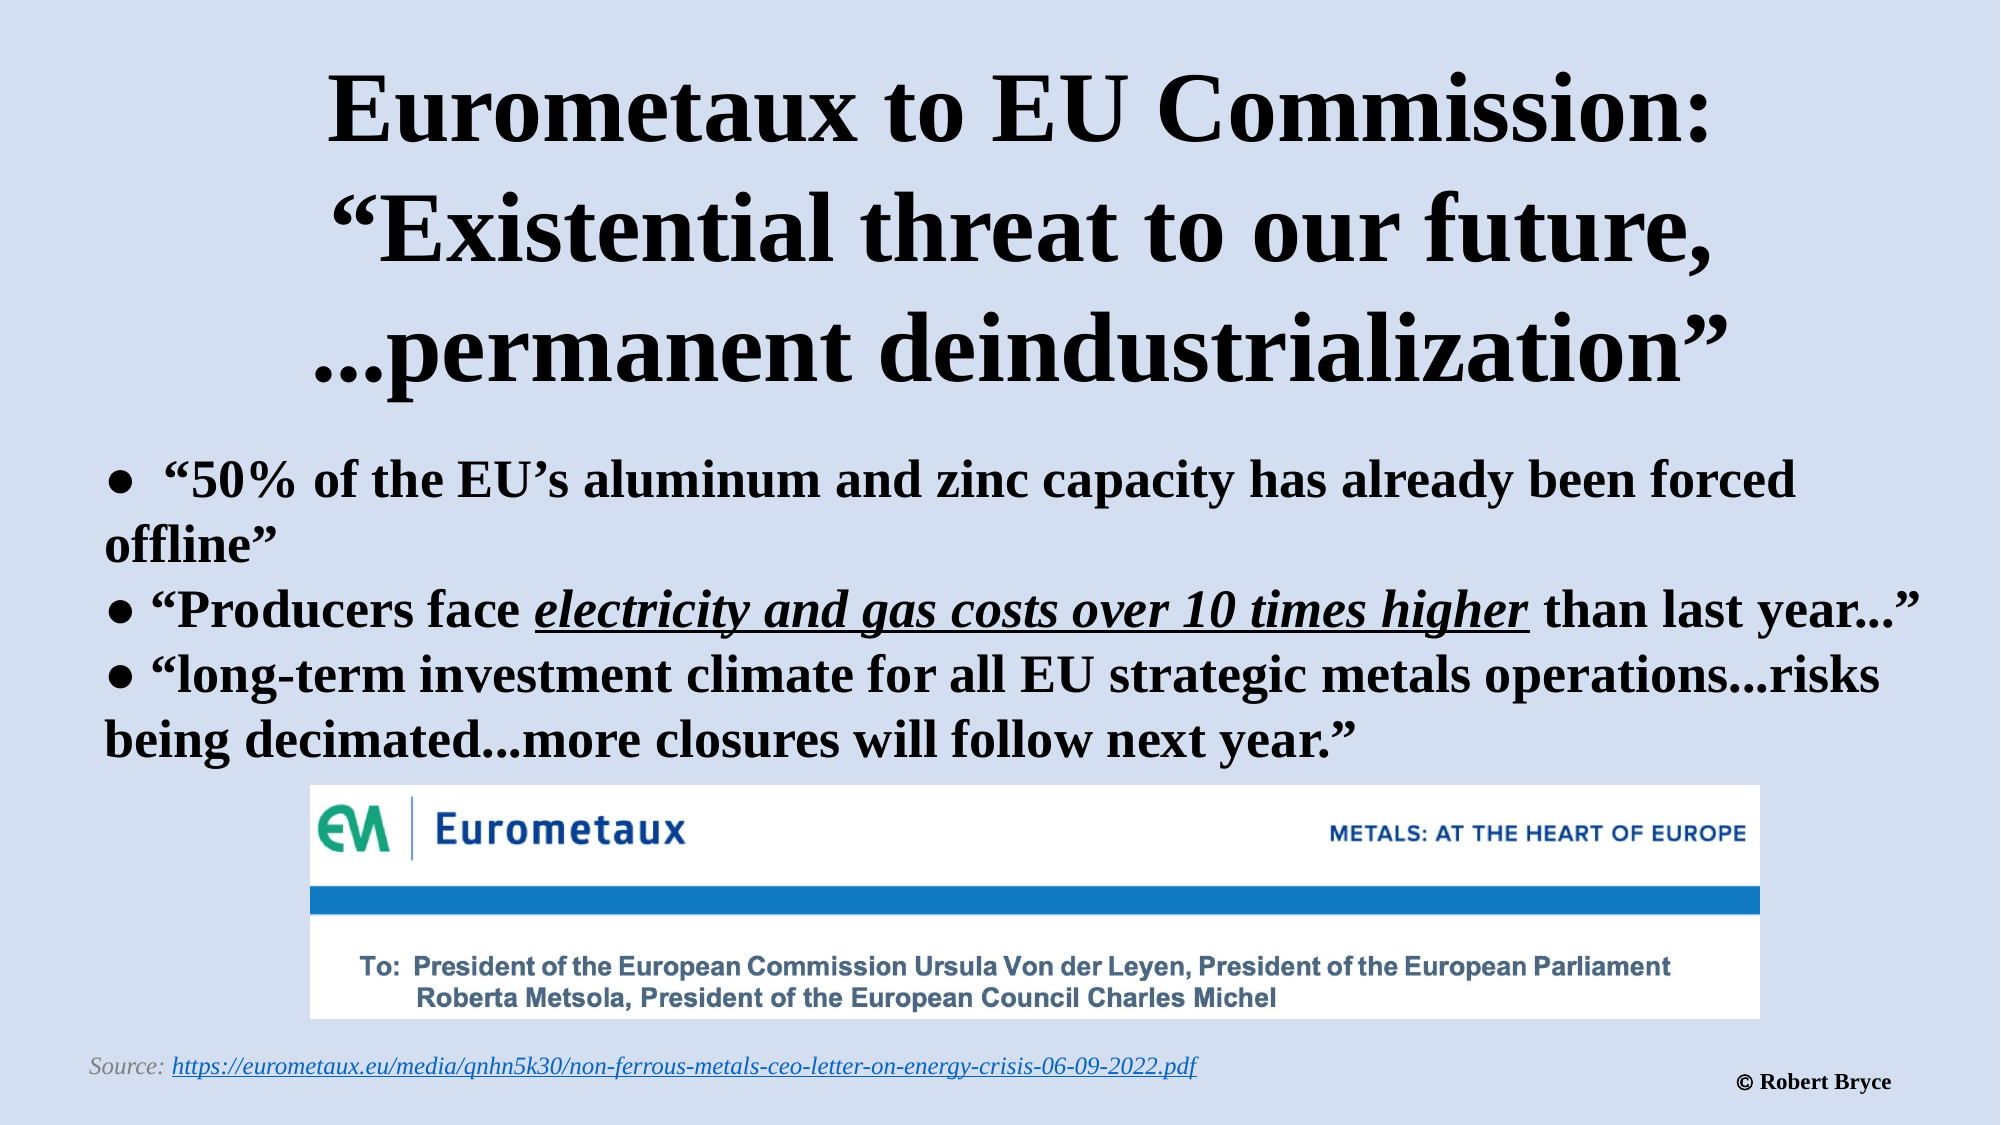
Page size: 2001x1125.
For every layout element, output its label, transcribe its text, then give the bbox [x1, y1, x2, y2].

picture [310, 785, 1760, 1019]
text_box ● “50% of the EU’s aluminum and zinc capacity has already been forced offline” ● “Producers face electricity and gas costs over 10 times higher than last year...” ● “long-term investment climate for all EU strategic metals operations...risks being decimated...more closures will follow next year.” [89, 435, 1978, 776]
text_box Eurometaux to EU Commission: “Existential threat to our future, ...permanent deindustrialization” [69, 34, 2000, 409]
text_box Source: https://eurometaux.eu/media/qnhn5k30/non-ferrous-metals-ceo-letter-on-energy-crisis-06-09-2022.pdf [74, 1041, 1219, 1087]
text_box  Robert Bryce [1721, 1059, 1978, 1123]
